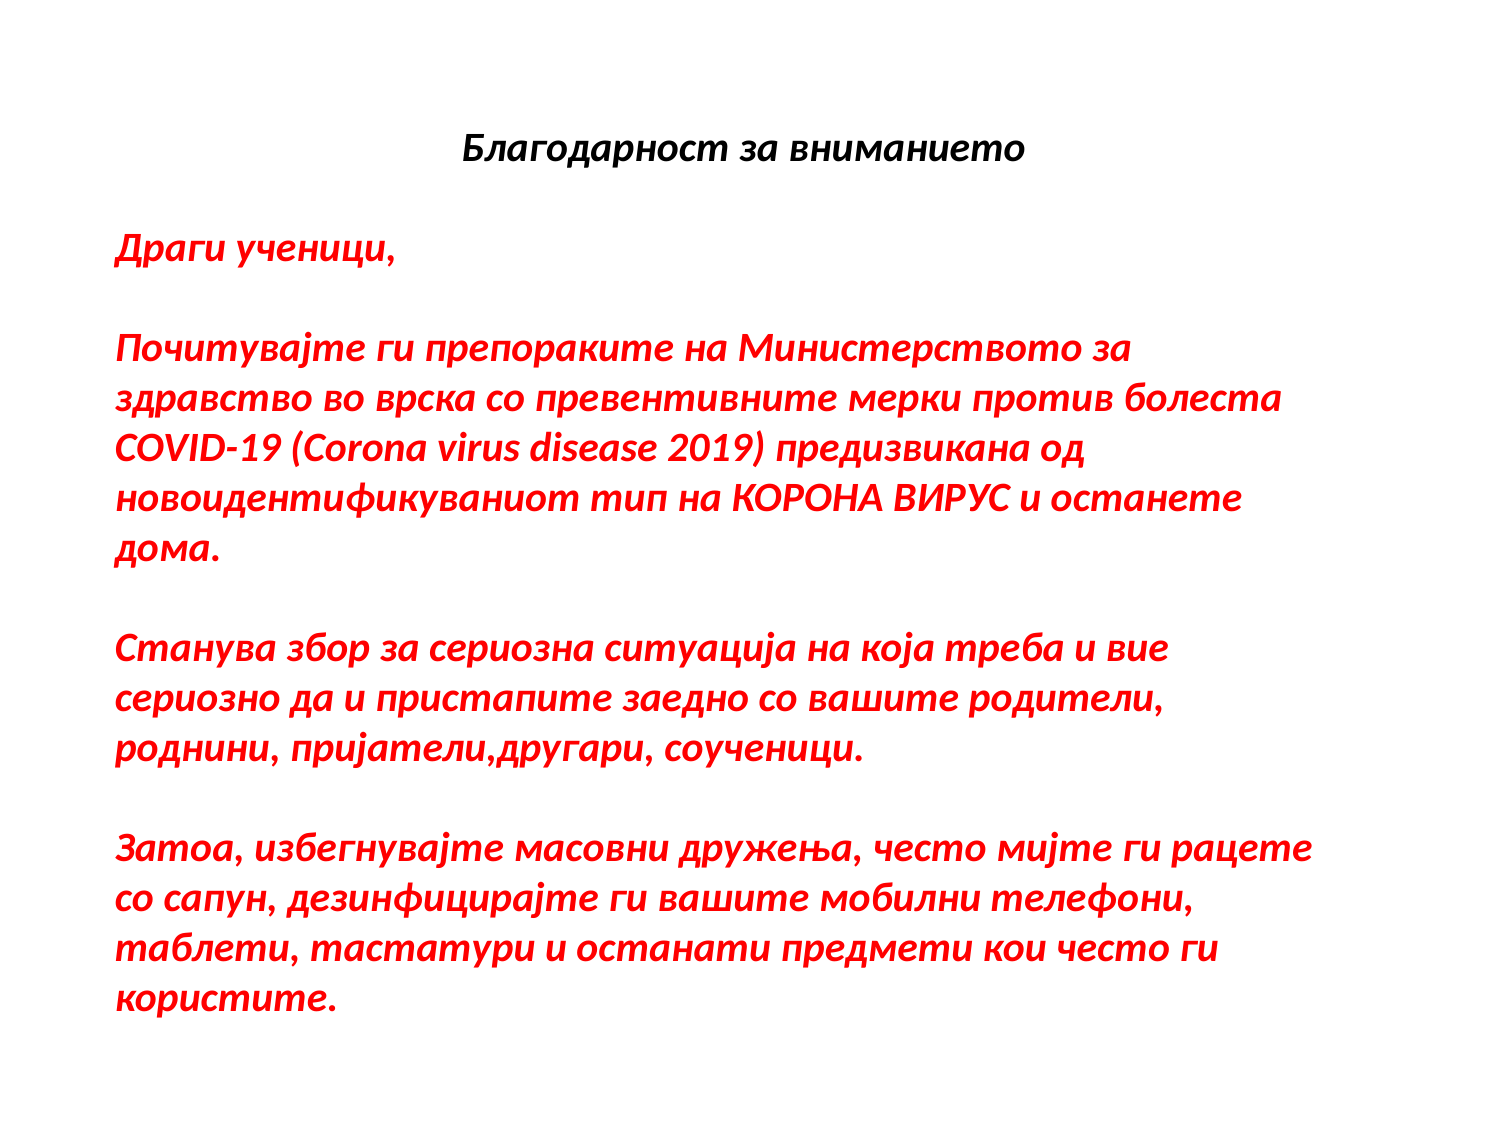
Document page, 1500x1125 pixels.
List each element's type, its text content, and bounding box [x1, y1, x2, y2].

text_box Драги ученици, Почитувајте ги препораките на Министерството за здравство во врска со превентивните мерки против болеста COVID-19 (Corona virus disease 2019) предизвикана од новоидентификуваниот тип на КОРОНА ВИРУС и останете дома. Станува збор за сериозна ситуација на која треба и вие сериозно да и пристапите заедно со вашите родители, роднини, пријатели,другари, соученици. Затоа, избегнувајте масовни дружења, често мијте ги рацете со сапун, дезинфицирајте ги вашите мобилни телефони, таблети, тастатури и останати предмети кои често ги користите. [99, 212, 1350, 1028]
text_box Благодарност за вниманието [162, 112, 1325, 212]
